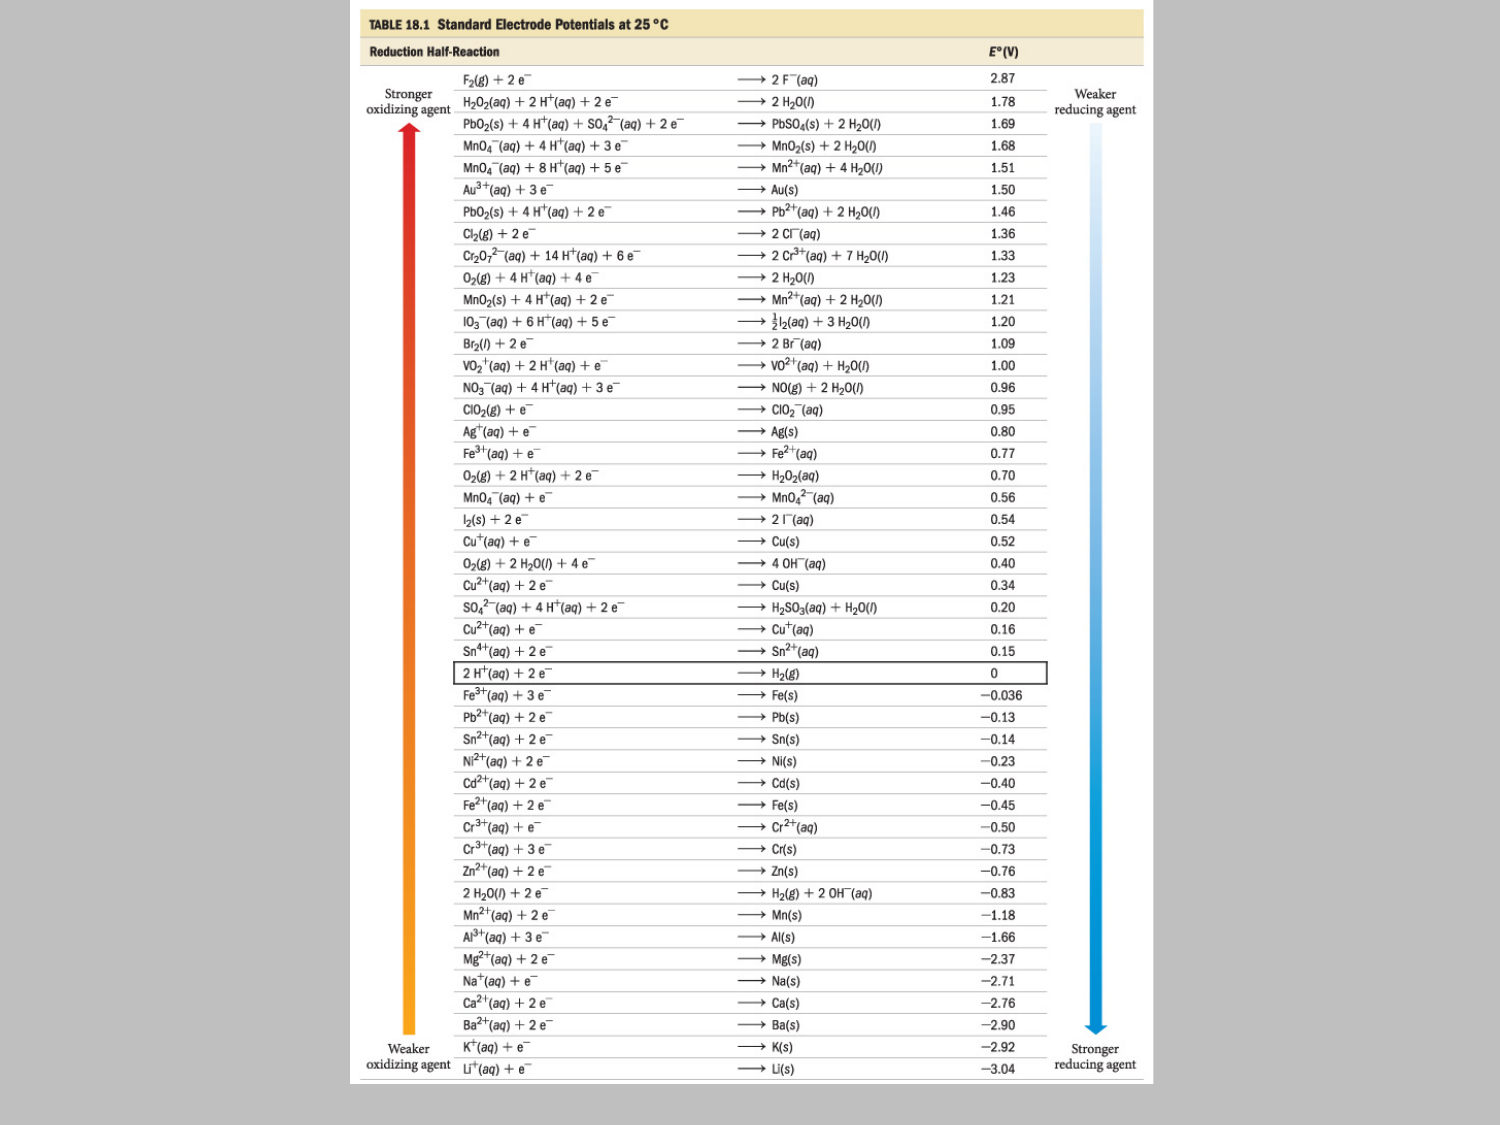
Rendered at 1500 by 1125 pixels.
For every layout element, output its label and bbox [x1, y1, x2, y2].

picture [349, 0, 1154, 1085]
